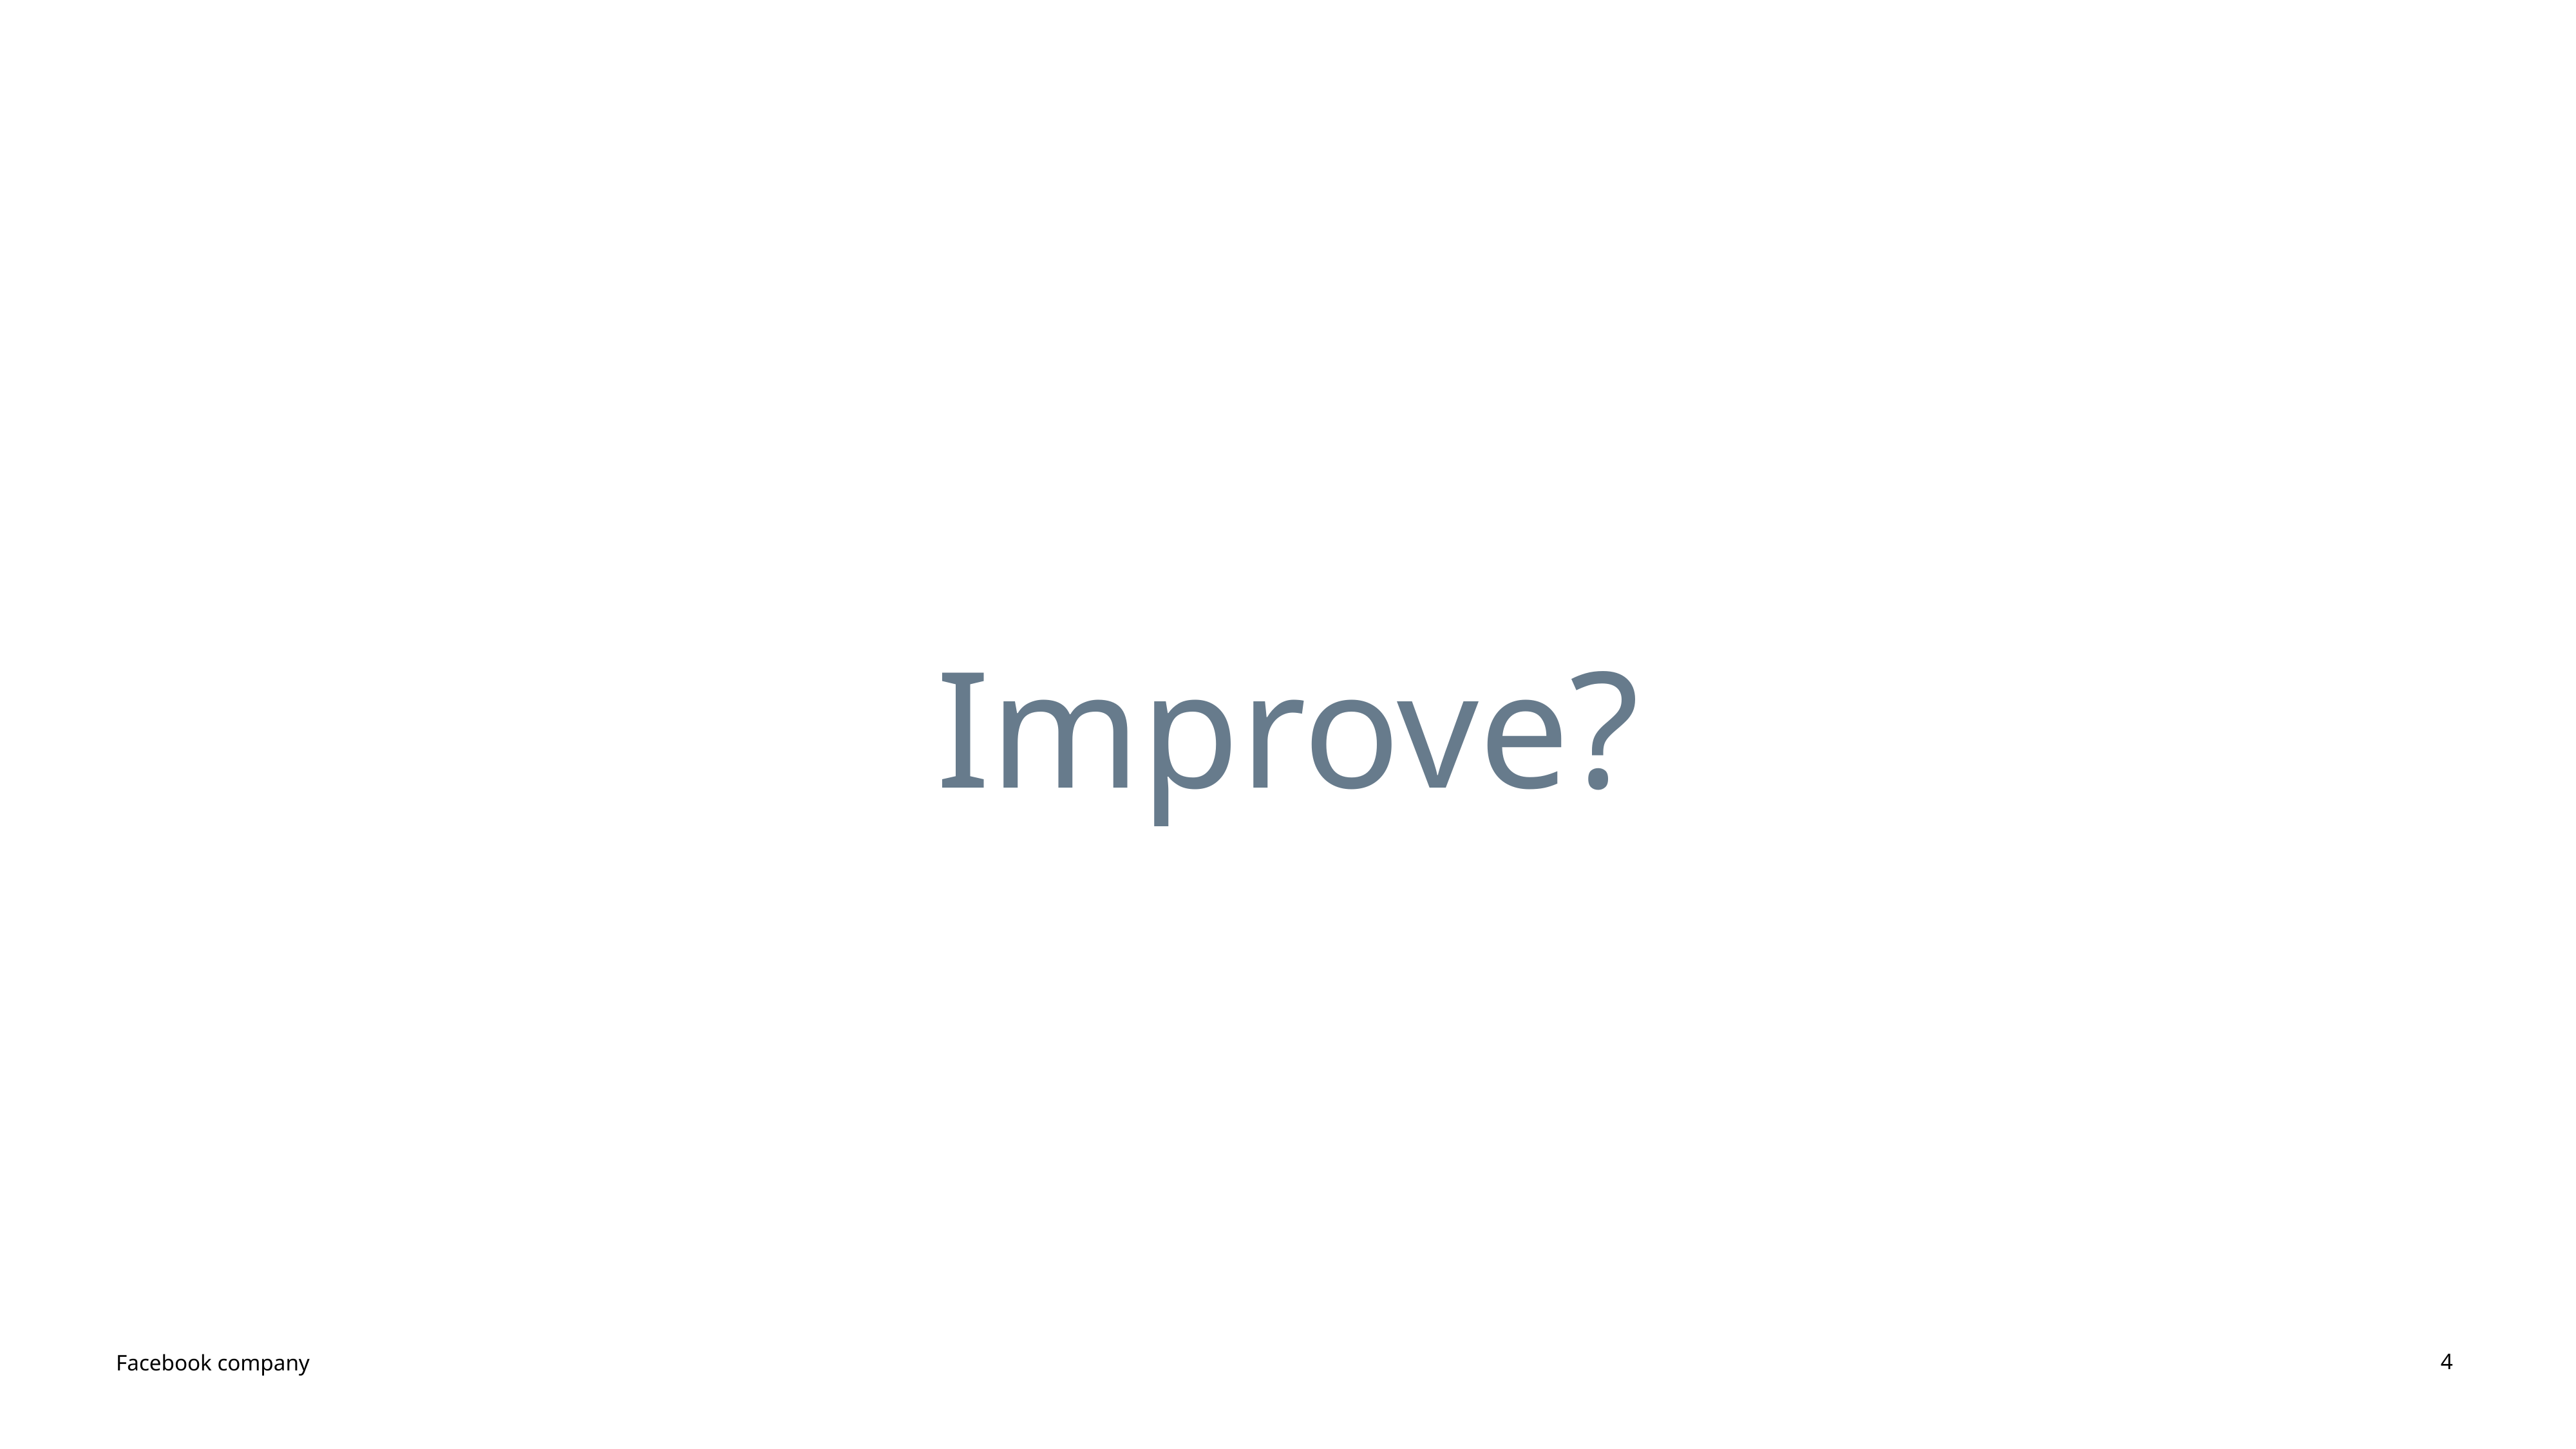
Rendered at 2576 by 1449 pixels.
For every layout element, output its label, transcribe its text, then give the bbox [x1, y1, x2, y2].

slide_number 4 [2437, 1349, 2454, 1376]
list Improve? [904, 616, 1672, 833]
